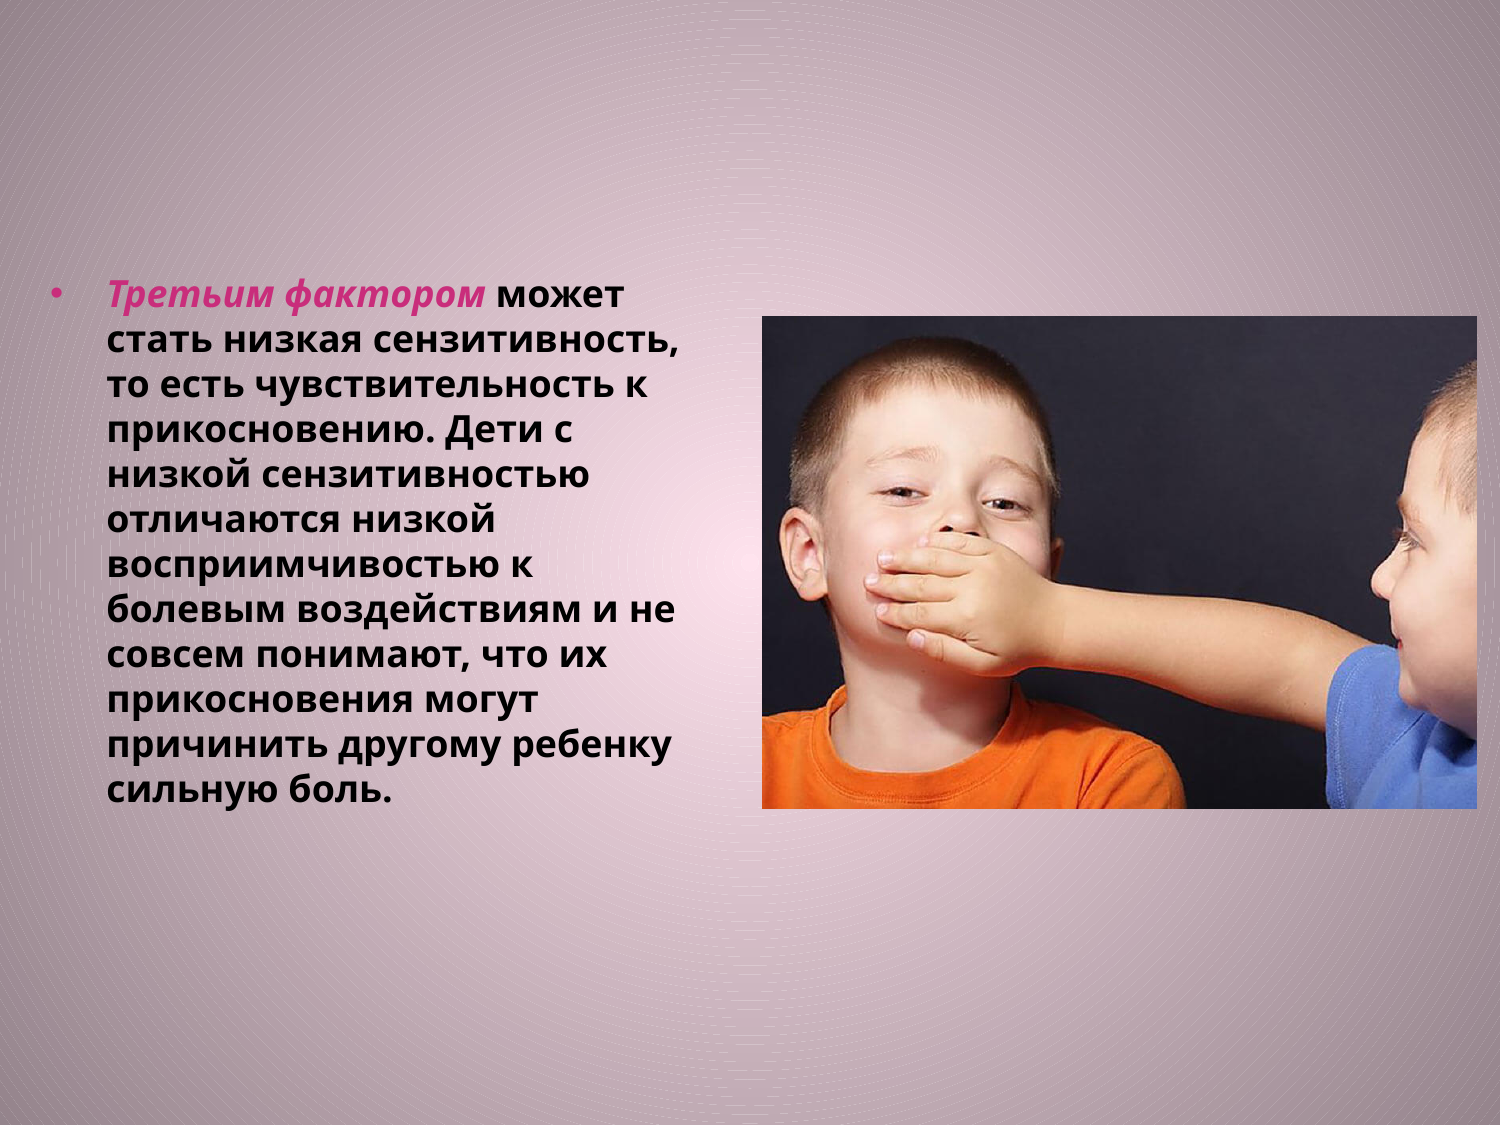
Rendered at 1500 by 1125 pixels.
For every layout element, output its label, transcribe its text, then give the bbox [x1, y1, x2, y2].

list Третьим фактором может стать низкая сензитивность, то есть чувствительность к прикосновению. Дети с низкой сензитивностью отличаются низкой восприимчивостью к болевым воздействиям и не совсем понимают, что их прикосновения могут причинить другому ребенку сильную боль. [35, 262, 727, 1005]
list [762, 316, 1477, 809]
